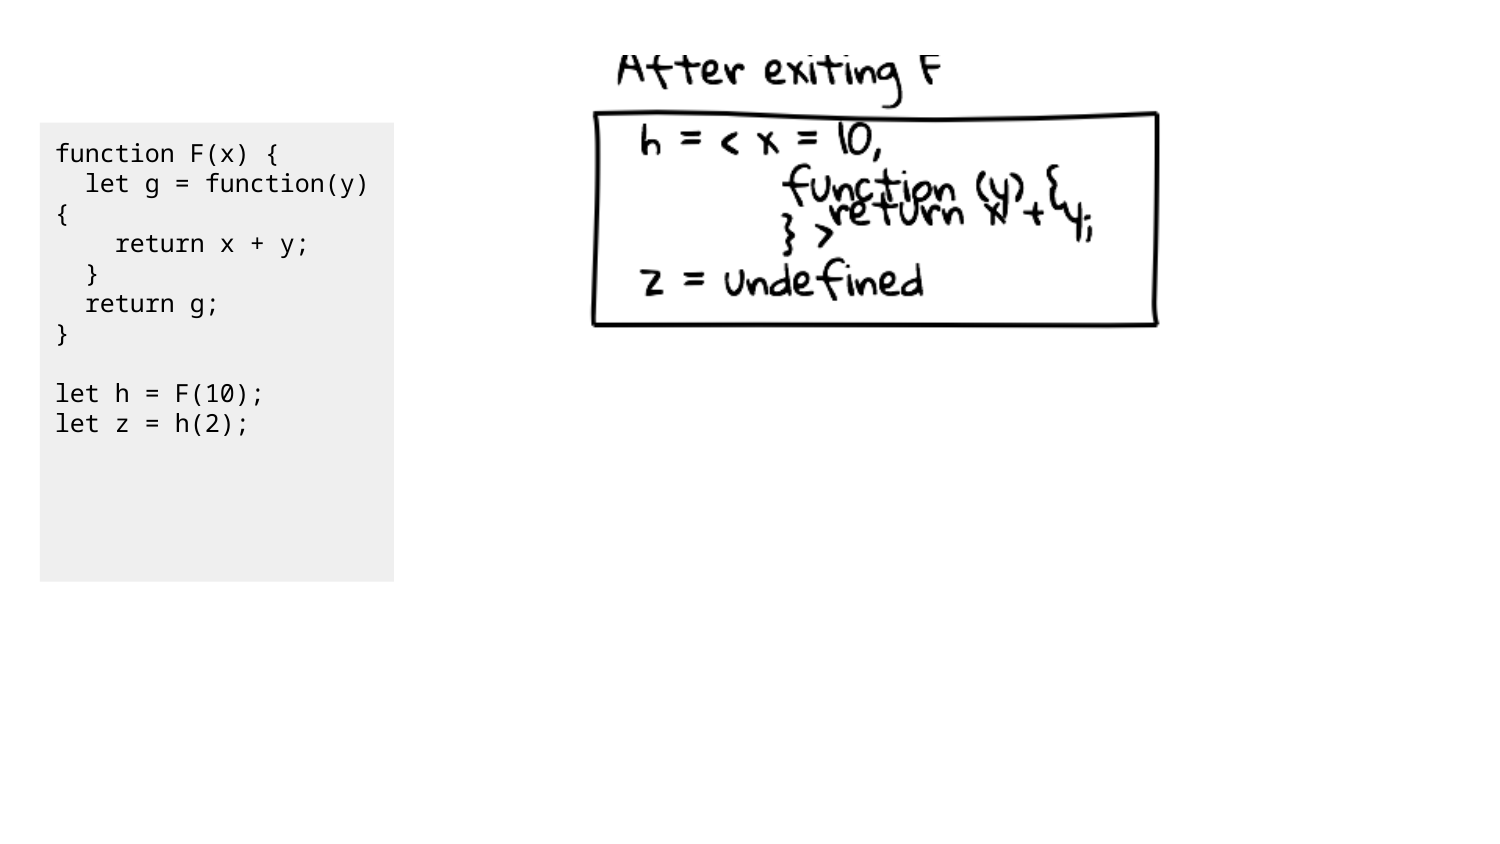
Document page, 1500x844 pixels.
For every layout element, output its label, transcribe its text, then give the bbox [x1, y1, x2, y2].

picture [418, 54, 1181, 348]
text_box function F(x) { let g = function(y) { return x + y; } return g; } let h = F(10); let z = h(2); [39, 122, 394, 582]
